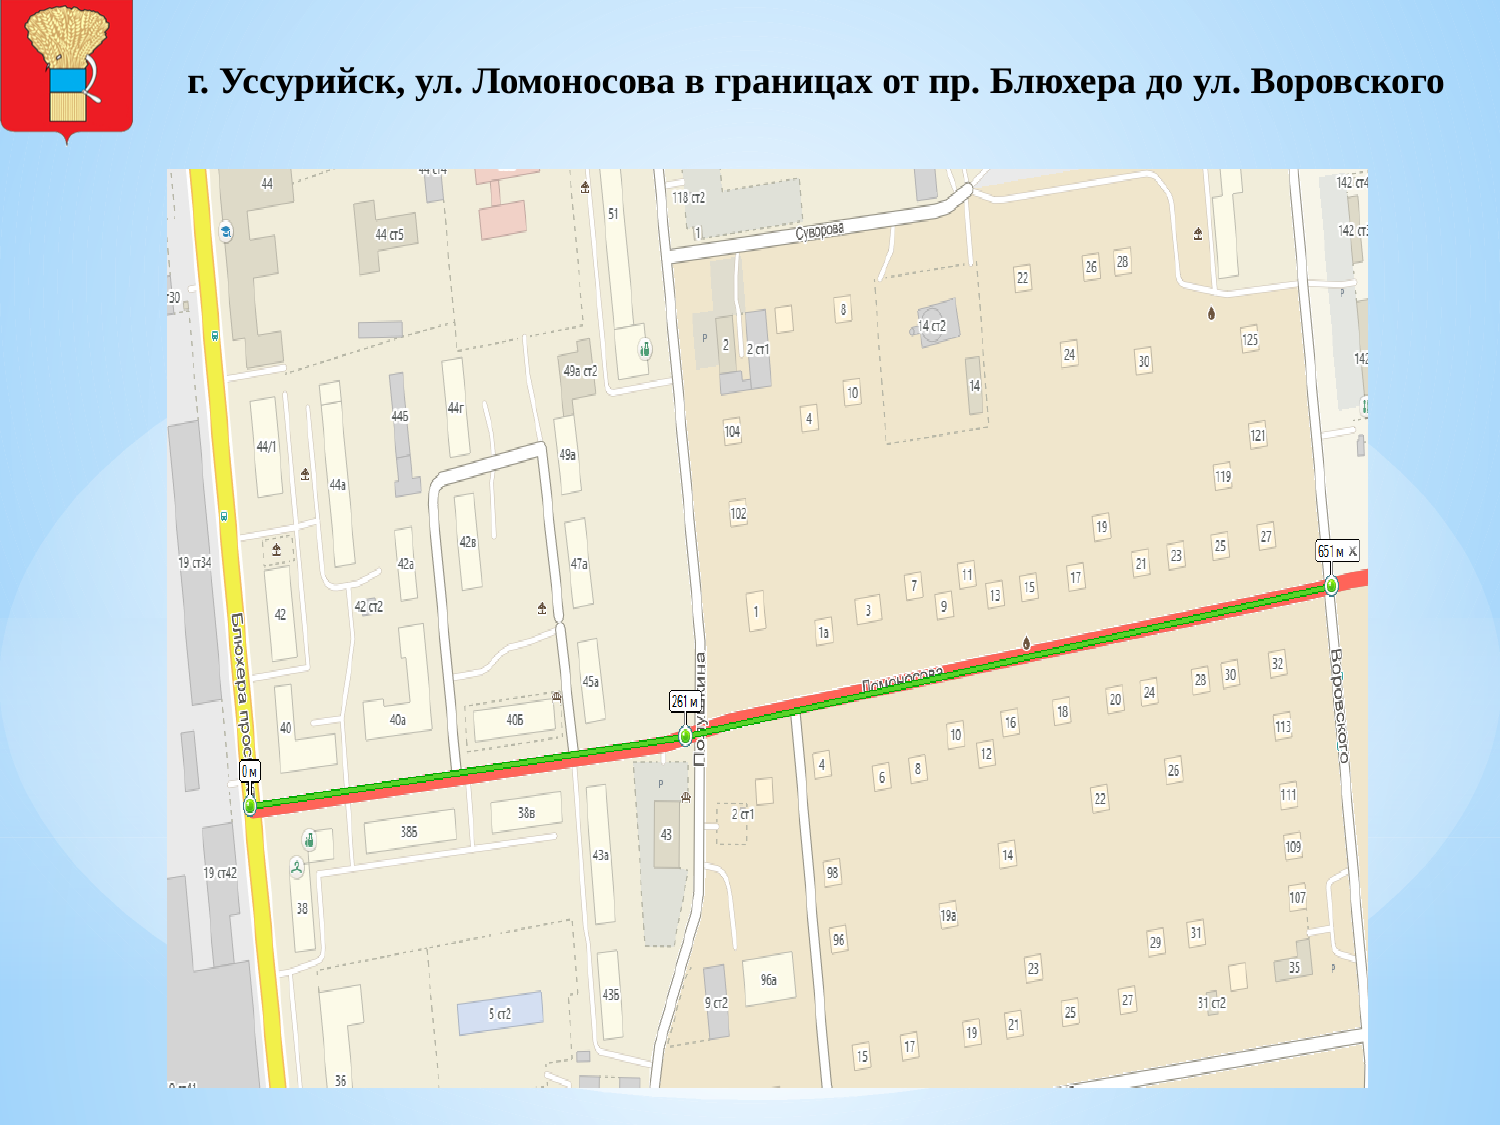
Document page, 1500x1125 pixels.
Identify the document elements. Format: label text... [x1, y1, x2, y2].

picture [0, 0, 134, 148]
title г. Уссурийск, ул. Ломоносова в границах от пр. Блюхера до ул. Воровского [138, 48, 1500, 145]
picture [167, 168, 1368, 1088]
